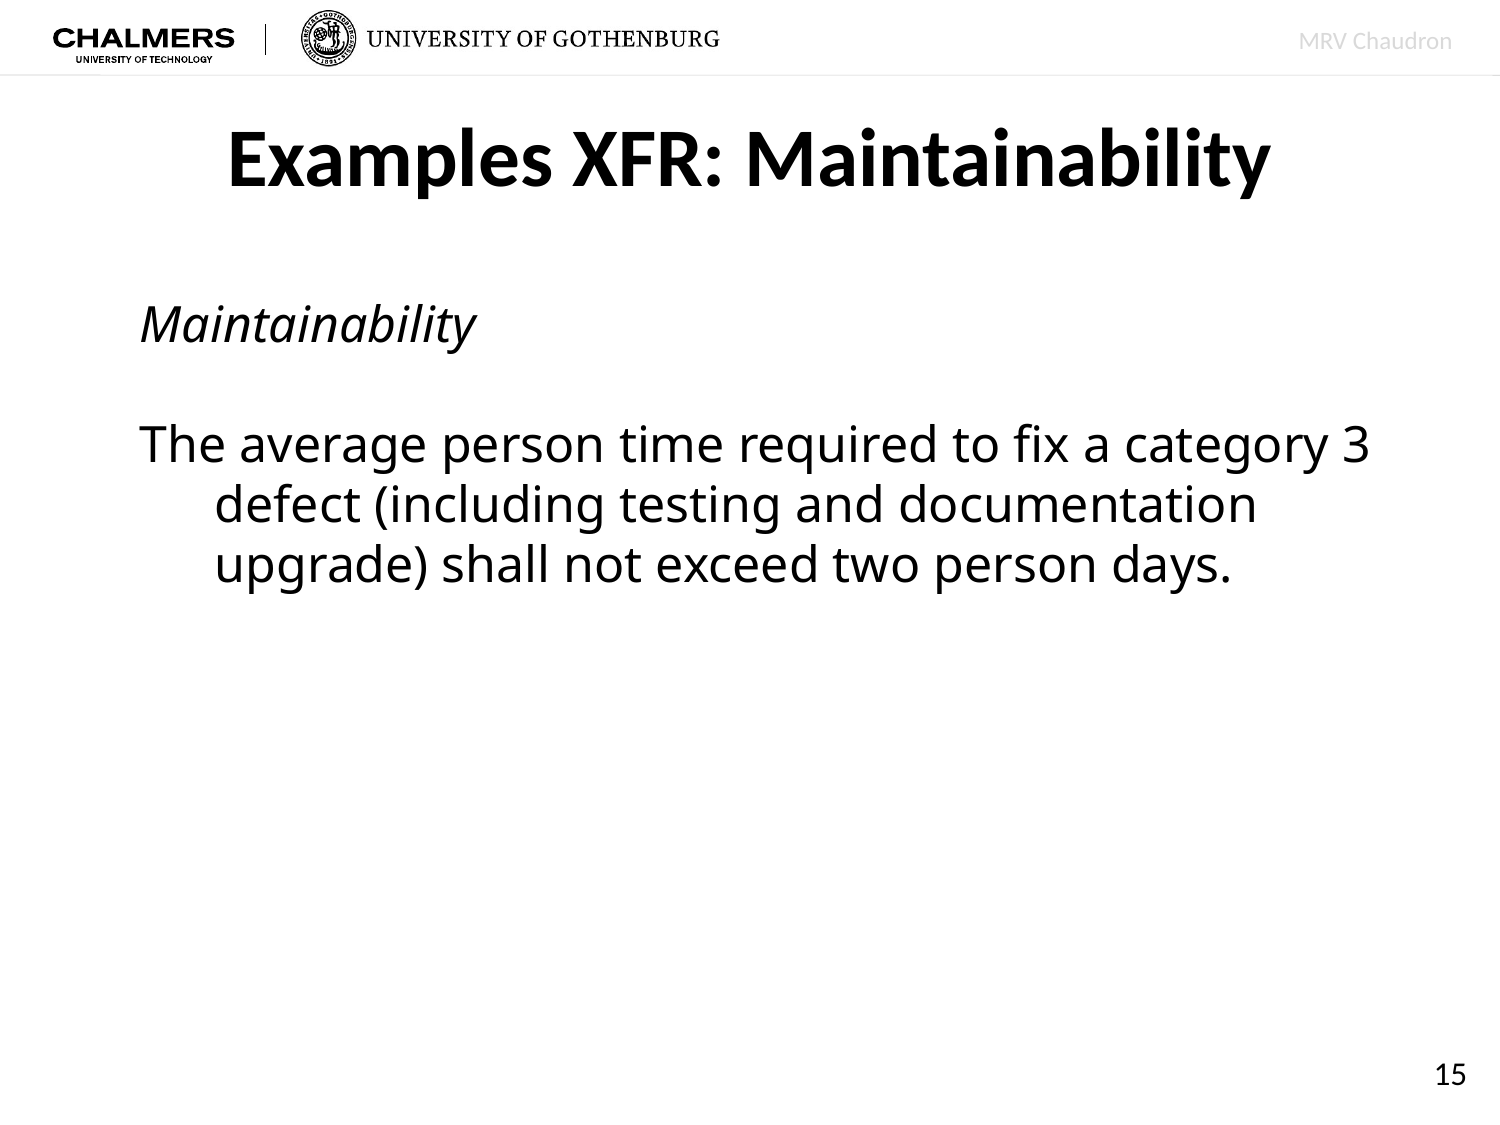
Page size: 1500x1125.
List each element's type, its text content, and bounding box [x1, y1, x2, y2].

text_box Maintainability The average person time required to fix a category 3 defect (including testing and documentation upgrade) shall not exceed two person days. [124, 285, 1400, 601]
title Examples XFR: Maintainability [0, 90, 1500, 216]
slide_number 15 [1399, 1034, 1483, 1110]
picture [301, 10, 720, 67]
